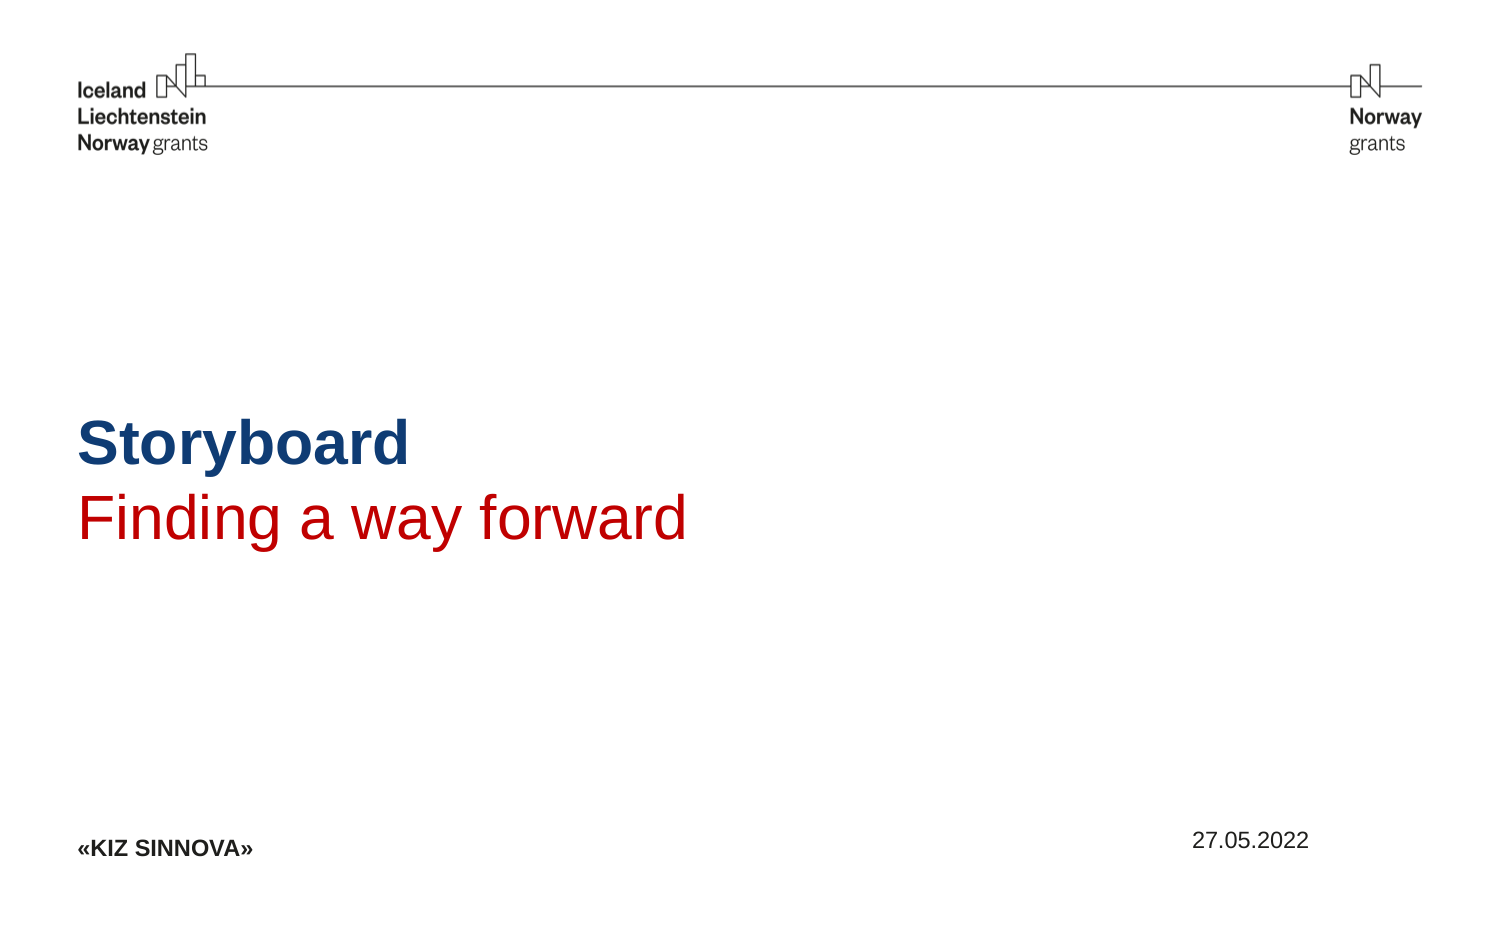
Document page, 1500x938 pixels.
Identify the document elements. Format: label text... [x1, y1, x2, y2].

list «KIZ SINNOVA» [77, 832, 473, 862]
picture [0, 0, 1500, 165]
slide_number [1177, 817, 1423, 862]
title Storyboard Finding a way forward [77, 401, 1436, 554]
